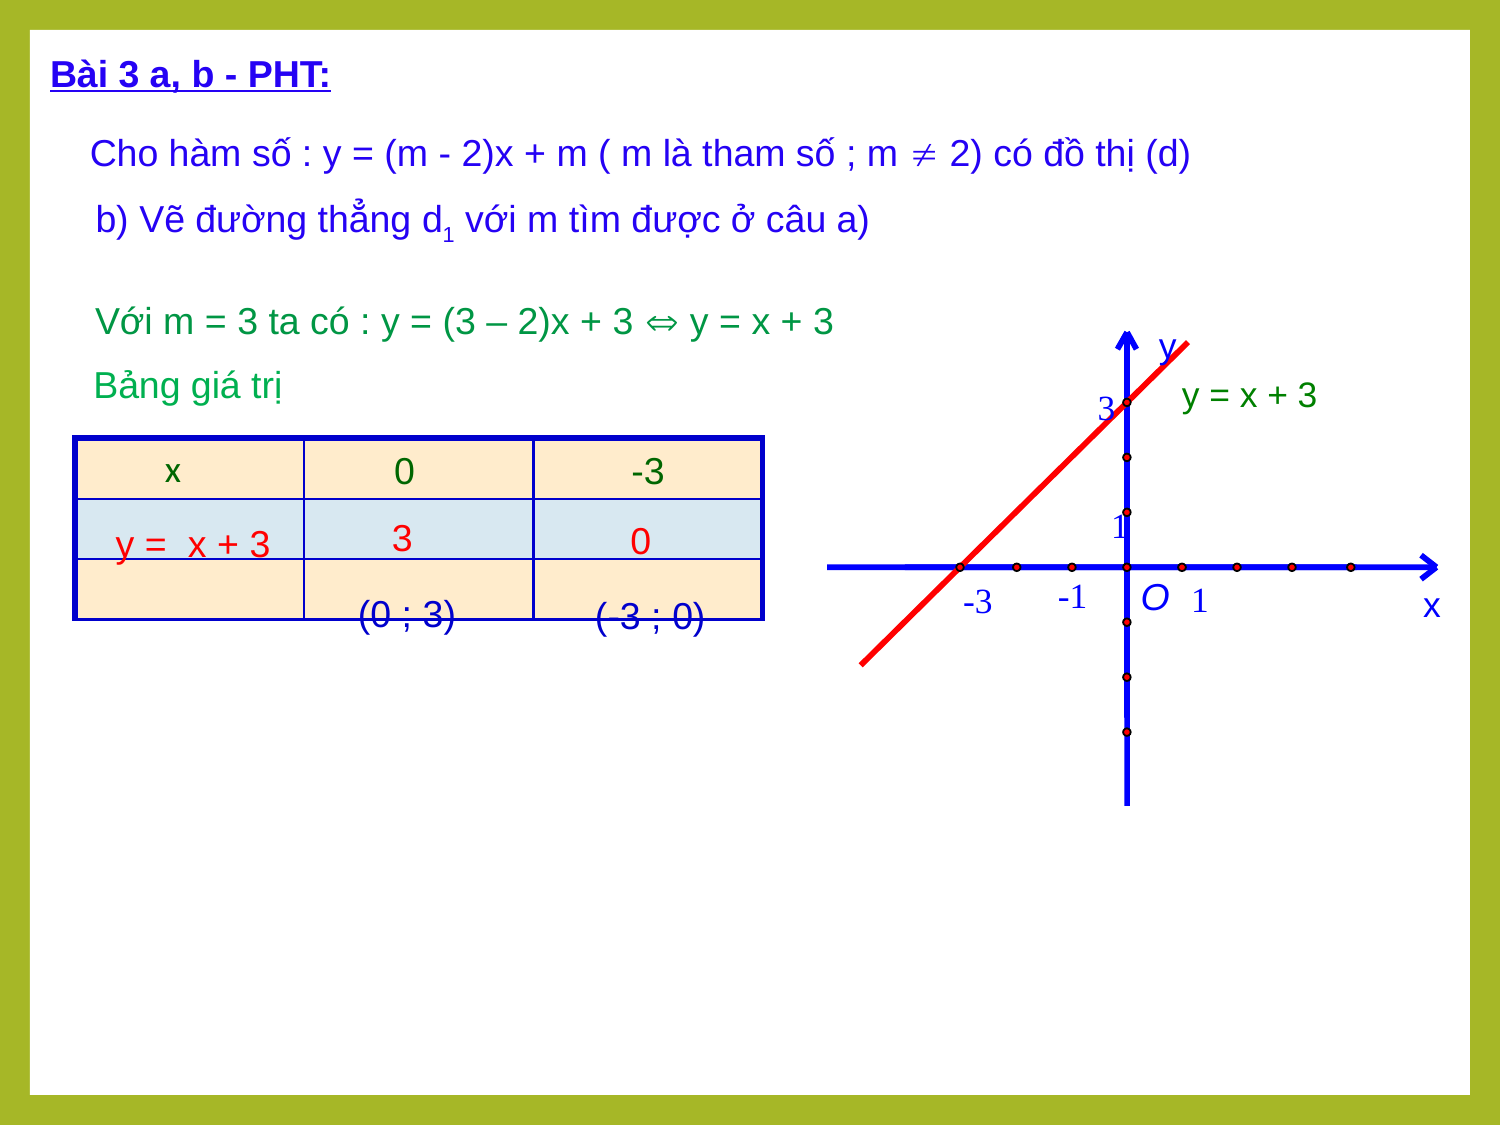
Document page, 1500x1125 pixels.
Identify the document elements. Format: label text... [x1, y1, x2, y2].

table_header [535, 441, 616, 498]
table_cell [535, 500, 760, 558]
text_box y [1158, 323, 1177, 366]
table_header [305, 441, 379, 498]
text_box (-3 ; 0) [580, 584, 725, 645]
table_cell [305, 500, 532, 558]
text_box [1232, 563, 1242, 572]
text_box 1 [1190, 576, 1209, 620]
text_box 0 [379, 439, 442, 500]
text_box b) Vẽ đường thẳng d1 với m tìm được ở câu a) [80, 187, 1019, 254]
table_header [442, 441, 532, 498]
table_cell [78, 560, 303, 618]
table_cell [78, 500, 303, 558]
text_box [808, 299, 1458, 825]
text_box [1122, 728, 1131, 737]
text_box Với m = 3 ta có : y = (3 – 2)x + 3  y = x + 3 [80, 266, 1431, 350]
text_box -3 [963, 578, 993, 622]
text_box Cho hàm số : y = (m - 2)x + m ( m là tham số ; m  2) có đồ thị (d) [74, 99, 1425, 182]
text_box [1287, 563, 1297, 572]
text_box x [1423, 582, 1442, 626]
table_header [213, 441, 303, 498]
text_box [1122, 398, 1131, 407]
text_box -1 [1057, 573, 1088, 616]
table_cell [535, 560, 760, 618]
table_header [705, 441, 760, 498]
text_box x [149, 438, 213, 498]
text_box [1122, 563, 1180, 627]
text_box 0 [615, 509, 679, 570]
table_cell [305, 560, 532, 618]
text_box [1122, 453, 1131, 462]
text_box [955, 563, 965, 572]
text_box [1122, 673, 1131, 682]
table_header [78, 441, 149, 498]
text_box y = x + 3 [100, 512, 286, 573]
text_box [1067, 563, 1077, 572]
text_box 3 [377, 506, 465, 567]
text_box Bảng giá trị [93, 360, 337, 406]
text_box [1122, 508, 1131, 517]
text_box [1346, 563, 1355, 572]
text_box y = x + 3 [1181, 372, 1318, 415]
text_box (0 ; 3) [343, 582, 519, 643]
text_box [1012, 563, 1021, 572]
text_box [1182, 563, 1187, 572]
text_box -3 [616, 439, 705, 500]
text_box 3 [1097, 385, 1116, 428]
text_box Bài 3 a, b - PHT: [49, 50, 338, 96]
text_box 1 [1111, 502, 1129, 546]
